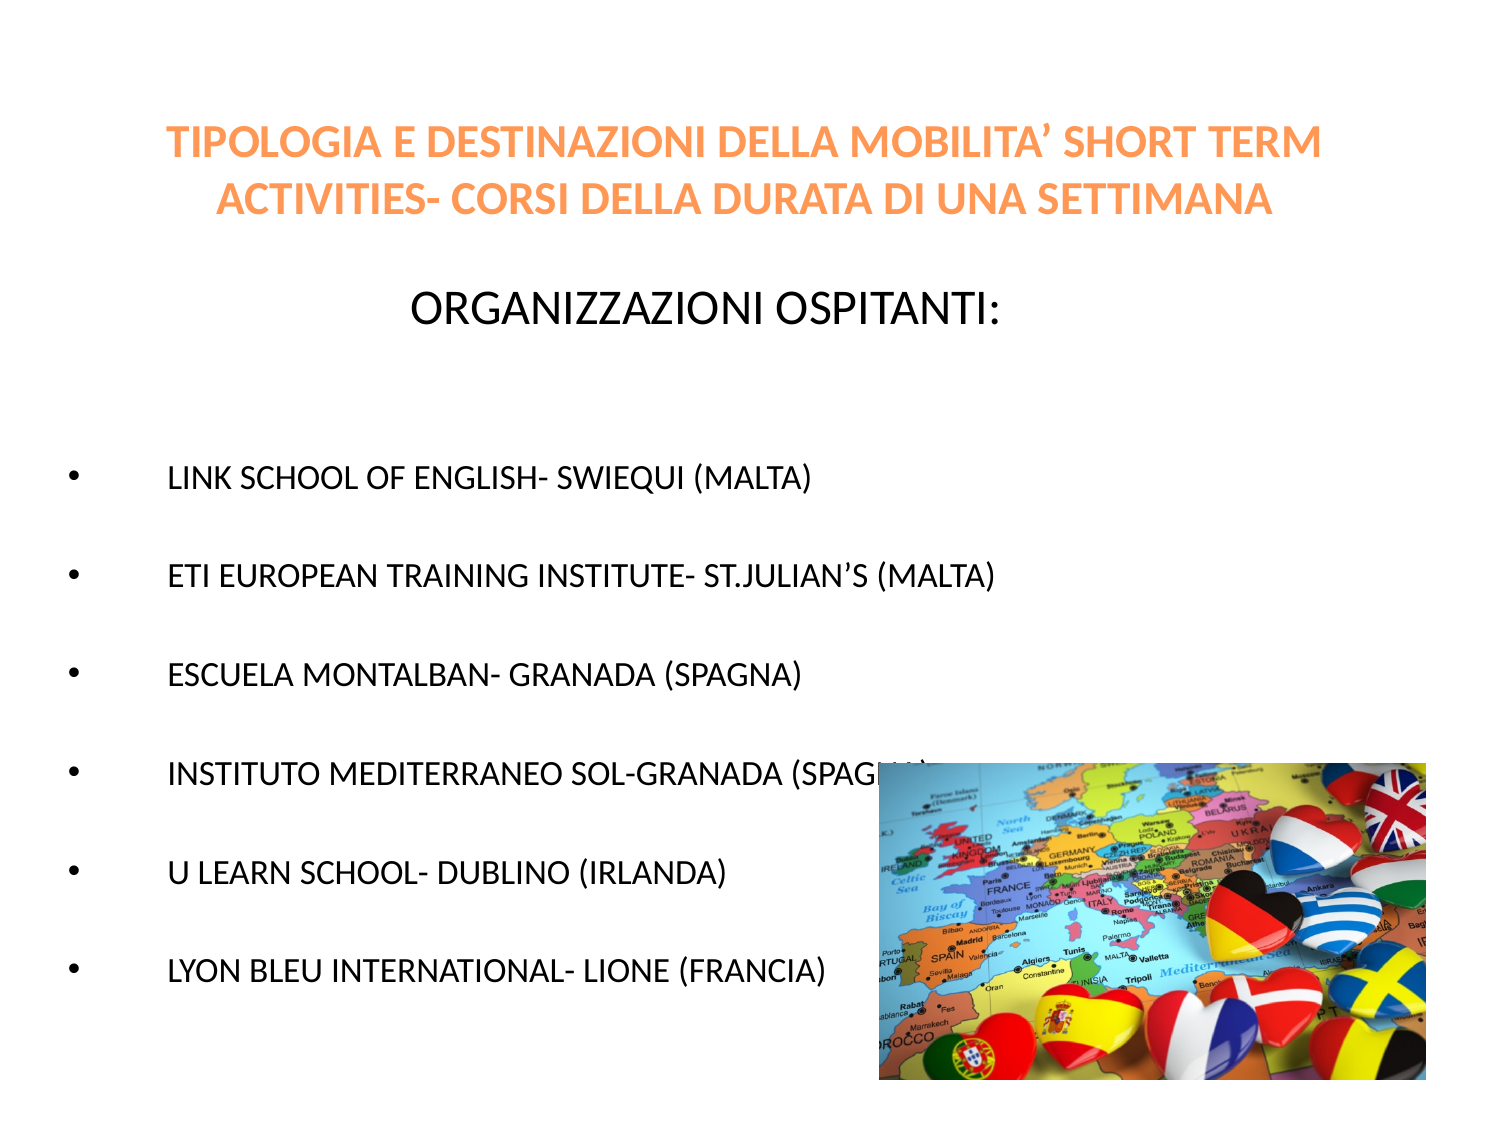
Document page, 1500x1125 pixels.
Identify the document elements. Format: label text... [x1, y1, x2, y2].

text_box TIPOLOGIA E DESTINAZIONI DELLA MOBILITA’ SHORT TERM ACTIVITIES- CORSI DELLA DURATA DI UNA SETTIMANA [64, 101, 1425, 290]
text_box LINK SCHOOL OF ENGLISH- SWIEQUI (MALTA) ETI EUROPEAN TRAINING INSTITUTE- ST.JULIAN’S (MALTA) ESCUELA MONTALBAN- GRANADA (SPAGNA) INSTITUTO MEDITERRANEO SOL-GRANADA (SPAGNA) U LEARN SCHOOL- DUBLINO (IRLANDA) LYON BLEU INTERNATIONAL- LIONE (FRANCIA) [53, 397, 1022, 1024]
text_box ORGANIZZAZIONI OSPITANTI: [395, 267, 1034, 402]
picture [879, 762, 1426, 1080]
